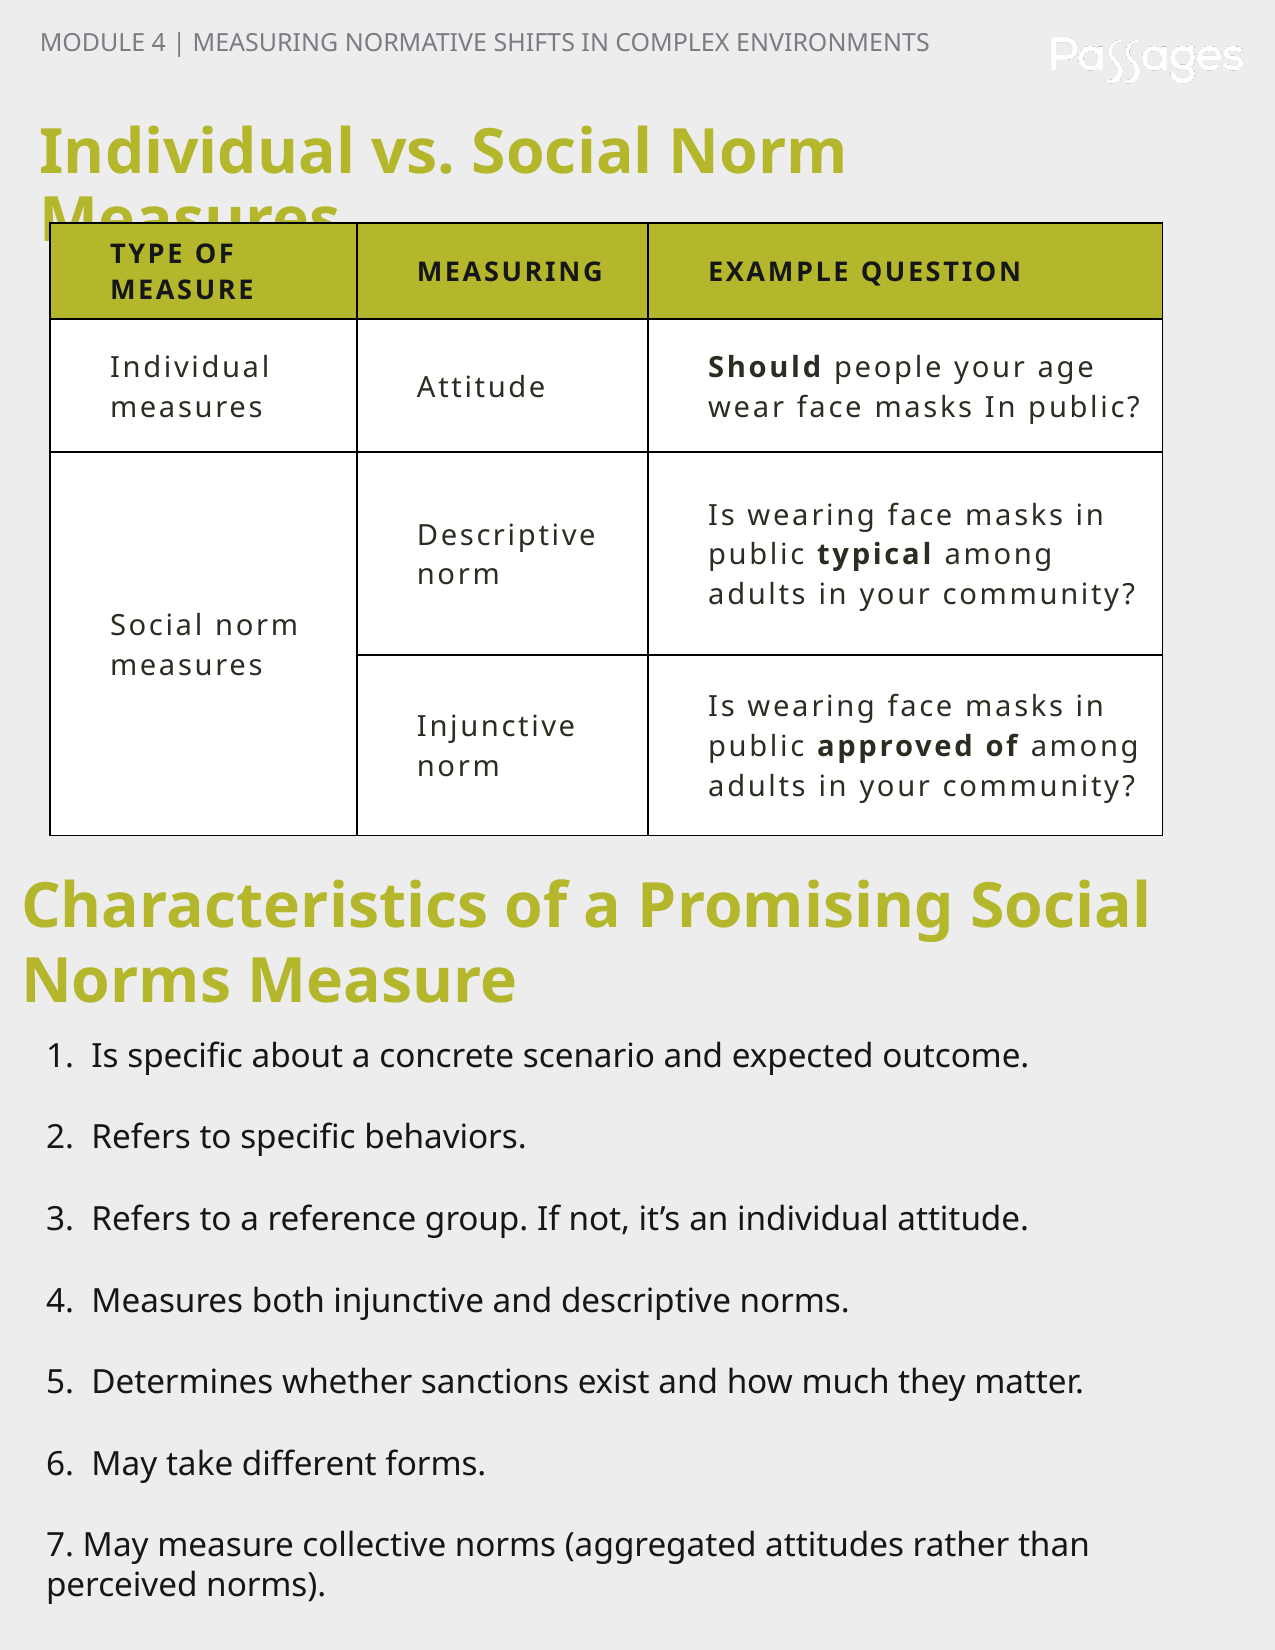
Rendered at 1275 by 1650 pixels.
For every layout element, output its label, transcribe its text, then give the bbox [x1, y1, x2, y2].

table_cell Social norm measures [51, 453, 356, 835]
text_box 1. Is specific about a concrete scenario and expected outcome. 2. Refers to specific behaviors. 3. Refers to a reference group. If not, it’s an individual attitude. 4. Measures both injunctive and descriptive norms. 5. Determines whether sanctions exist and how much they matter. 6. May take different forms. 7. May measure collective norms (aggregated attitudes rather than perceived norms). [31, 1026, 1244, 1611]
table_cell Should people your age wear face masks In public? [649, 320, 1162, 451]
table_cell Individual measures [51, 320, 356, 451]
table_header MEASURING [358, 224, 647, 318]
text_box Characteristics of a Promising Social Norms Measure [6, 857, 1219, 1023]
table_cell Injunctive norm [358, 656, 647, 835]
table_cell Is wearing face masks in public typical among adults in your community? [649, 453, 1162, 654]
table_cell Descriptive norm [358, 453, 647, 654]
table_cell Is wearing face masks in public approved of among adults in your community? [649, 656, 1162, 835]
list Individual vs. Social Norm Measures [24, 112, 1138, 200]
picture [1044, 21, 1249, 92]
table_header TYPE OF MEASURE [51, 224, 356, 318]
table_cell Attitude [358, 320, 647, 451]
table_header EXAMPLE QUESTION [649, 224, 1162, 318]
list MODULE 4 | MEASURING NORMATIVE SHIFTS IN COMPLEX ENVIRONMENTS [24, 19, 1013, 90]
